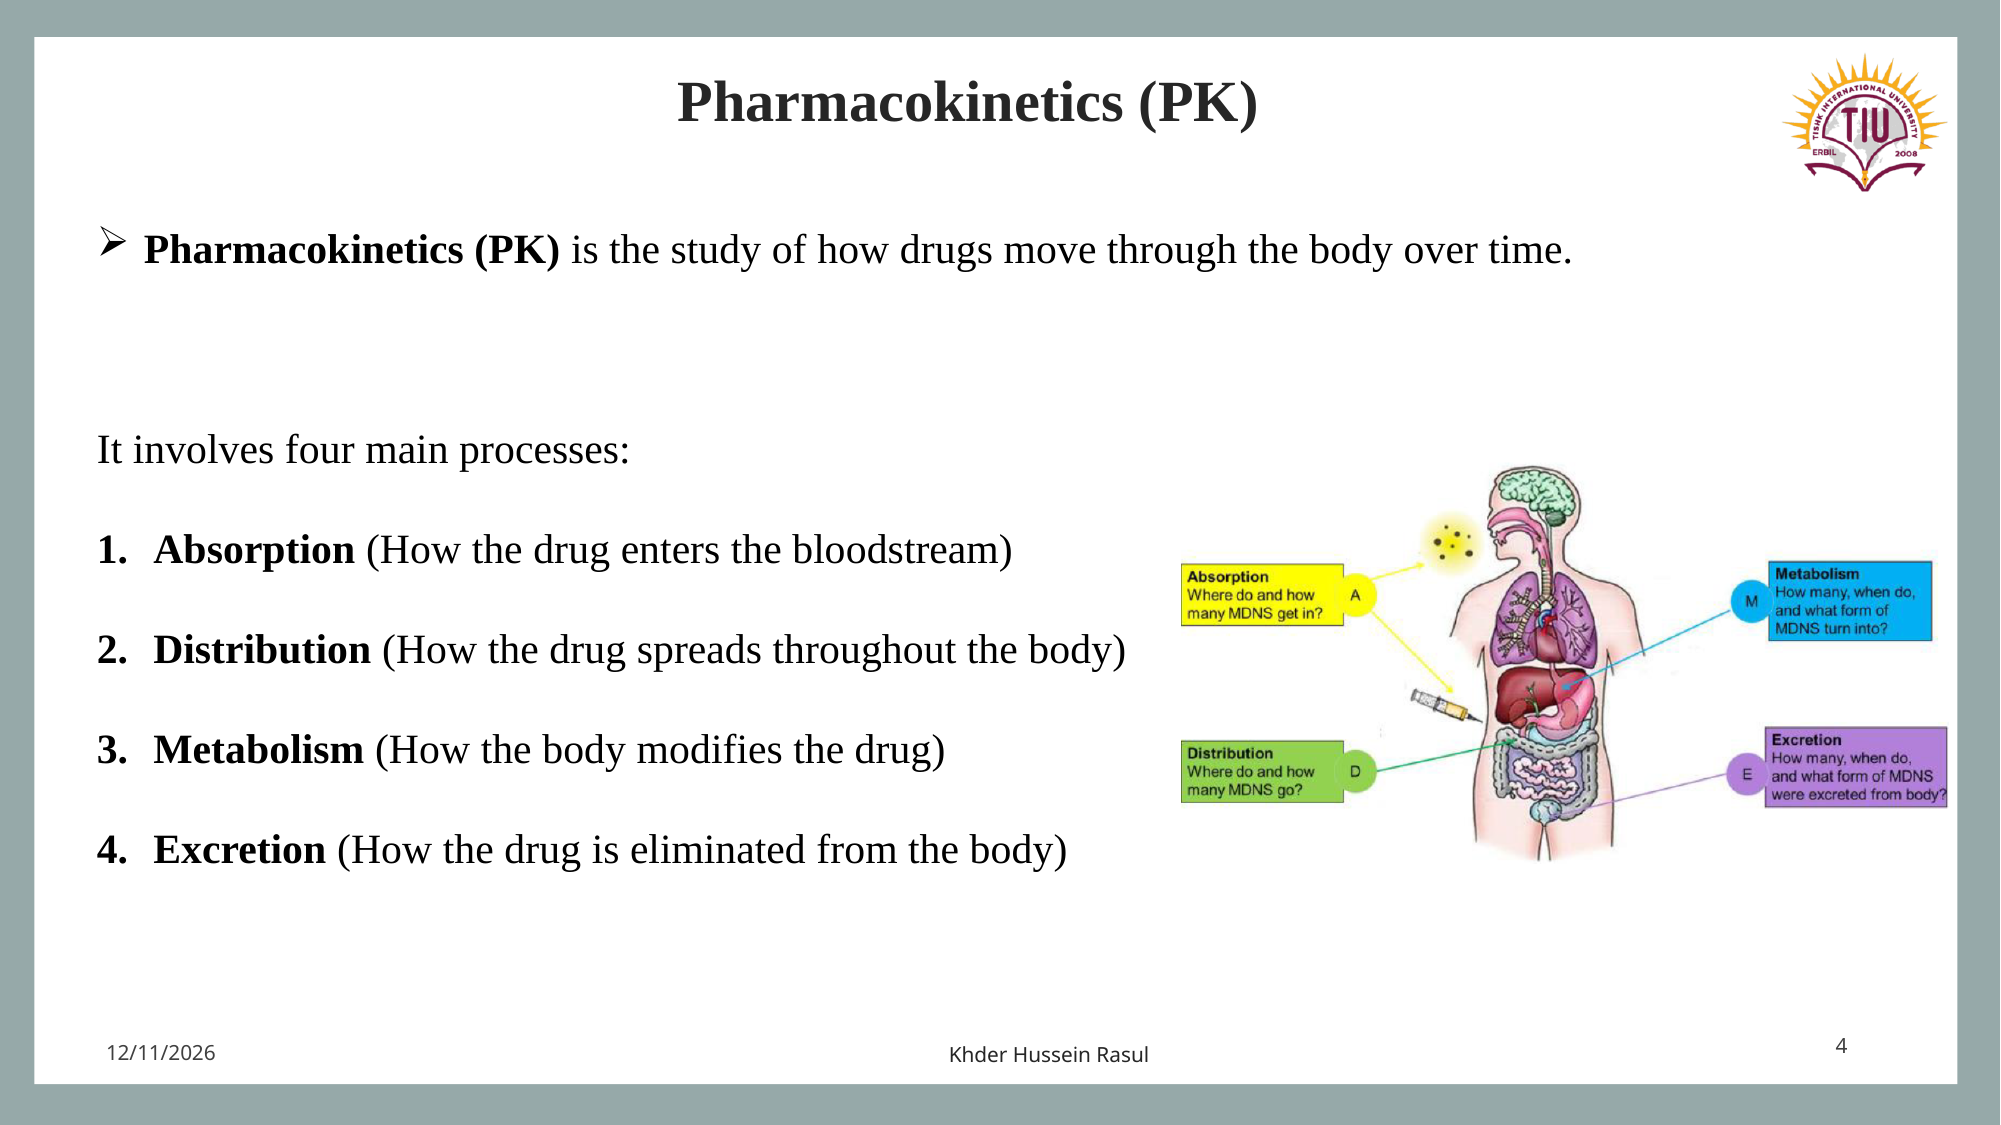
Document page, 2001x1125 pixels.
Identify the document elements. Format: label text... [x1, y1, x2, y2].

picture [1778, 37, 1951, 206]
title Pharmacokinetics (PK) [172, 0, 1779, 164]
text_box Pharmacokinetics (PK) is the study of how drugs move through the body over time. It involves four main processes: Absorption (How the drug enters the bloodstream) Distribution (How the drug spreads throughout the body) Metabolism (How the body modifies the drug) Excretion (How the drug is eliminated from the body) [82, 164, 1846, 880]
text_box [34, 37, 1958, 1085]
slide_number 4 [1412, 1008, 1863, 1069]
text_box [0, 0, 2000, 1125]
picture [1181, 414, 1951, 871]
footer Khder Hussein Rasul [934, 1014, 1185, 1075]
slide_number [67, 1015, 231, 1076]
